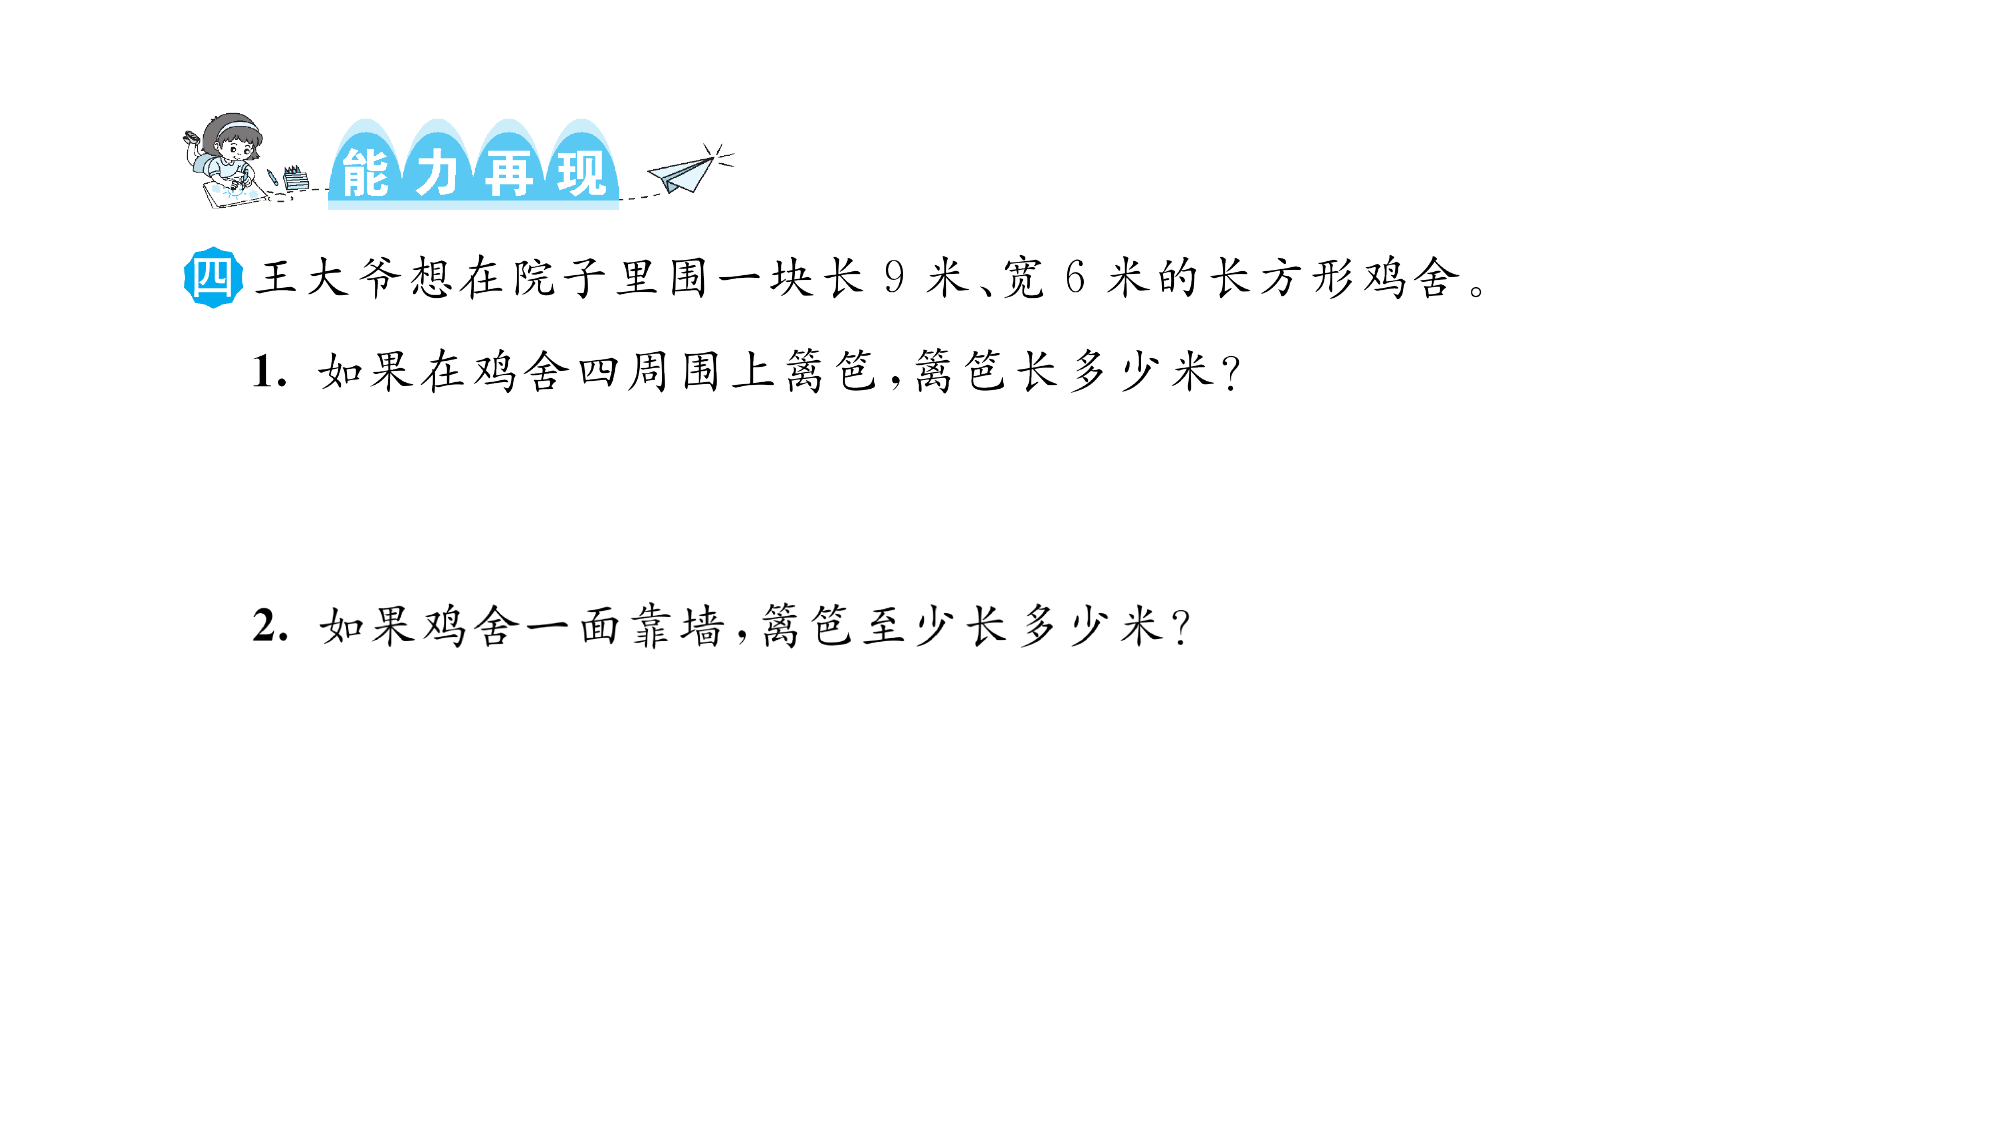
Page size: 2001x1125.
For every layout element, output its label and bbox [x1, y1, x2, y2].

picture [179, 93, 2000, 842]
